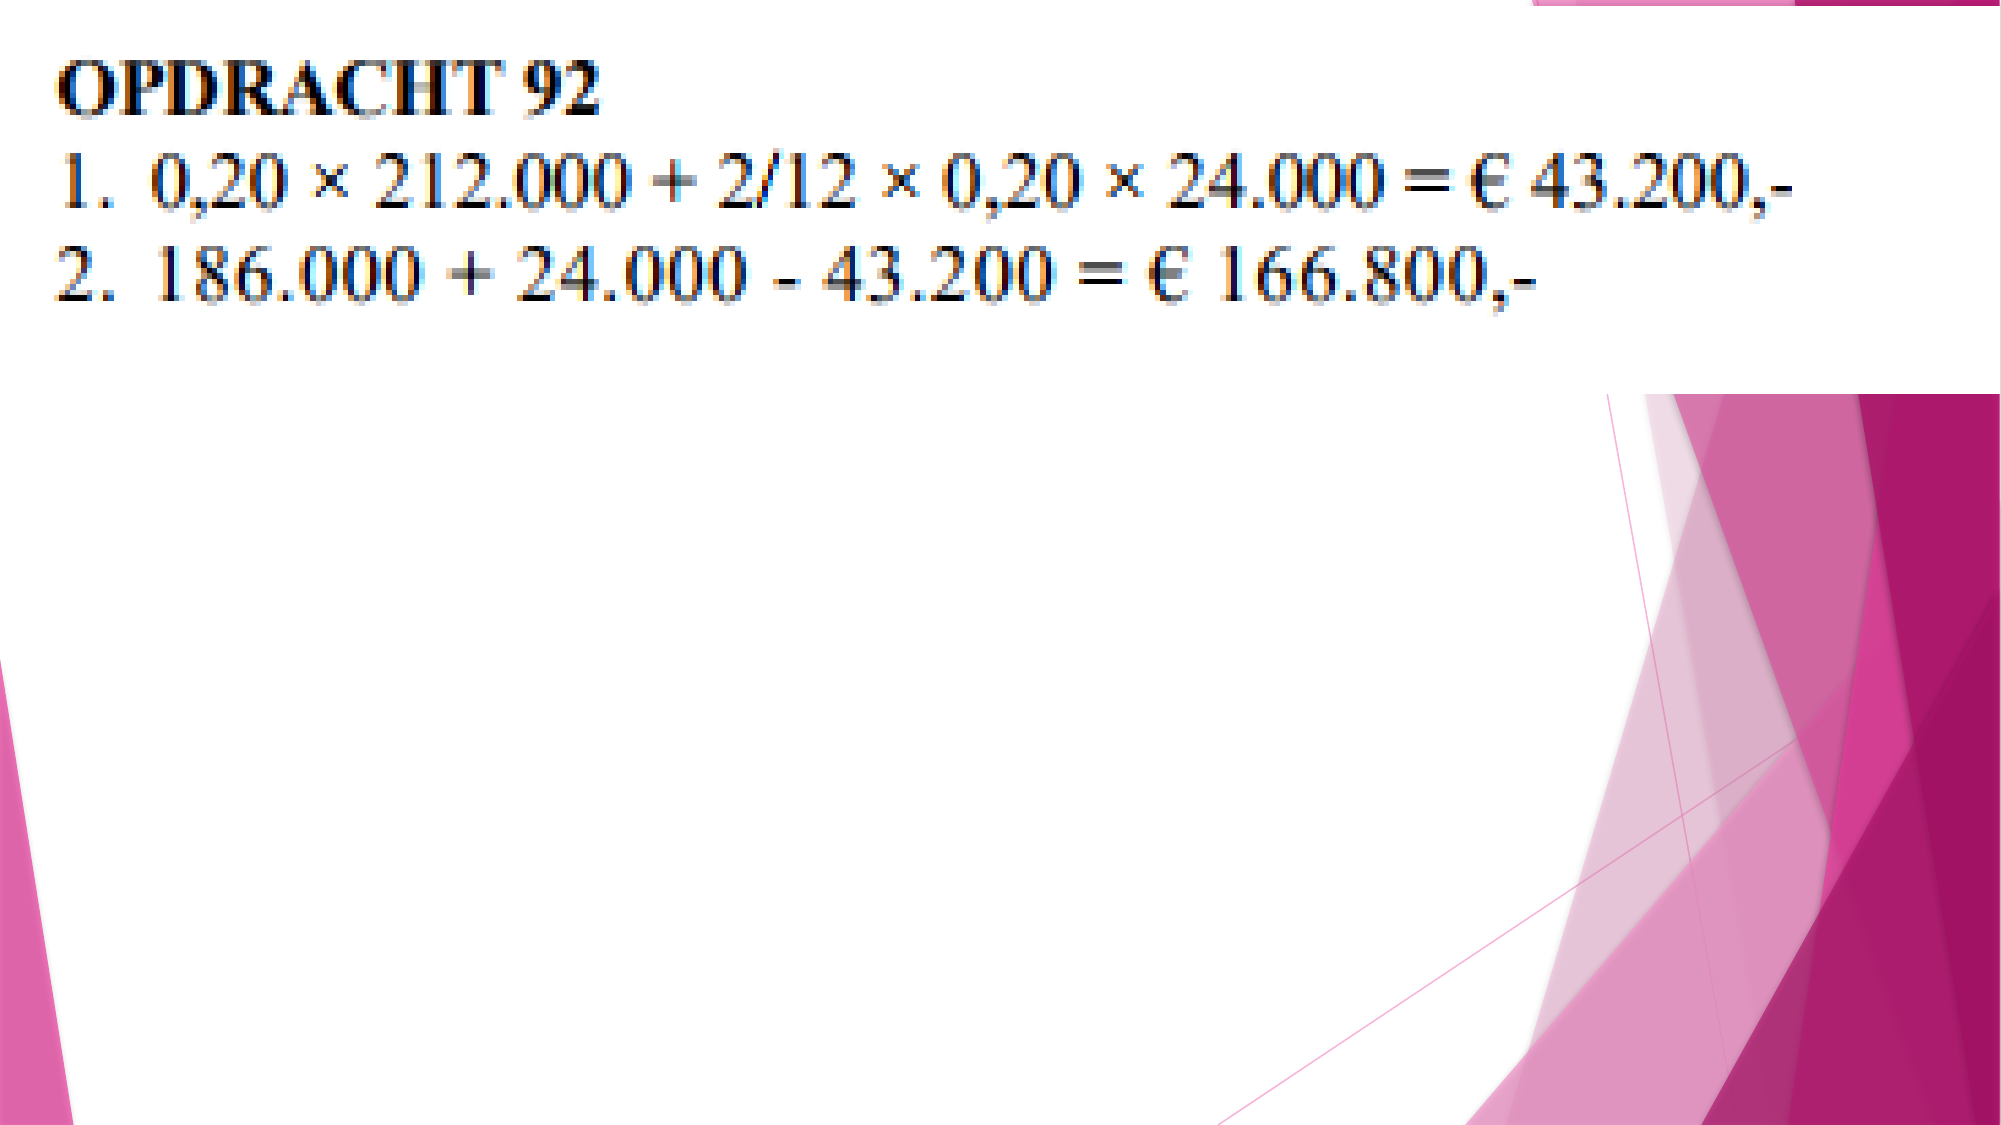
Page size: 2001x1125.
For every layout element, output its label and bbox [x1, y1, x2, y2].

picture [0, 6, 2000, 395]
